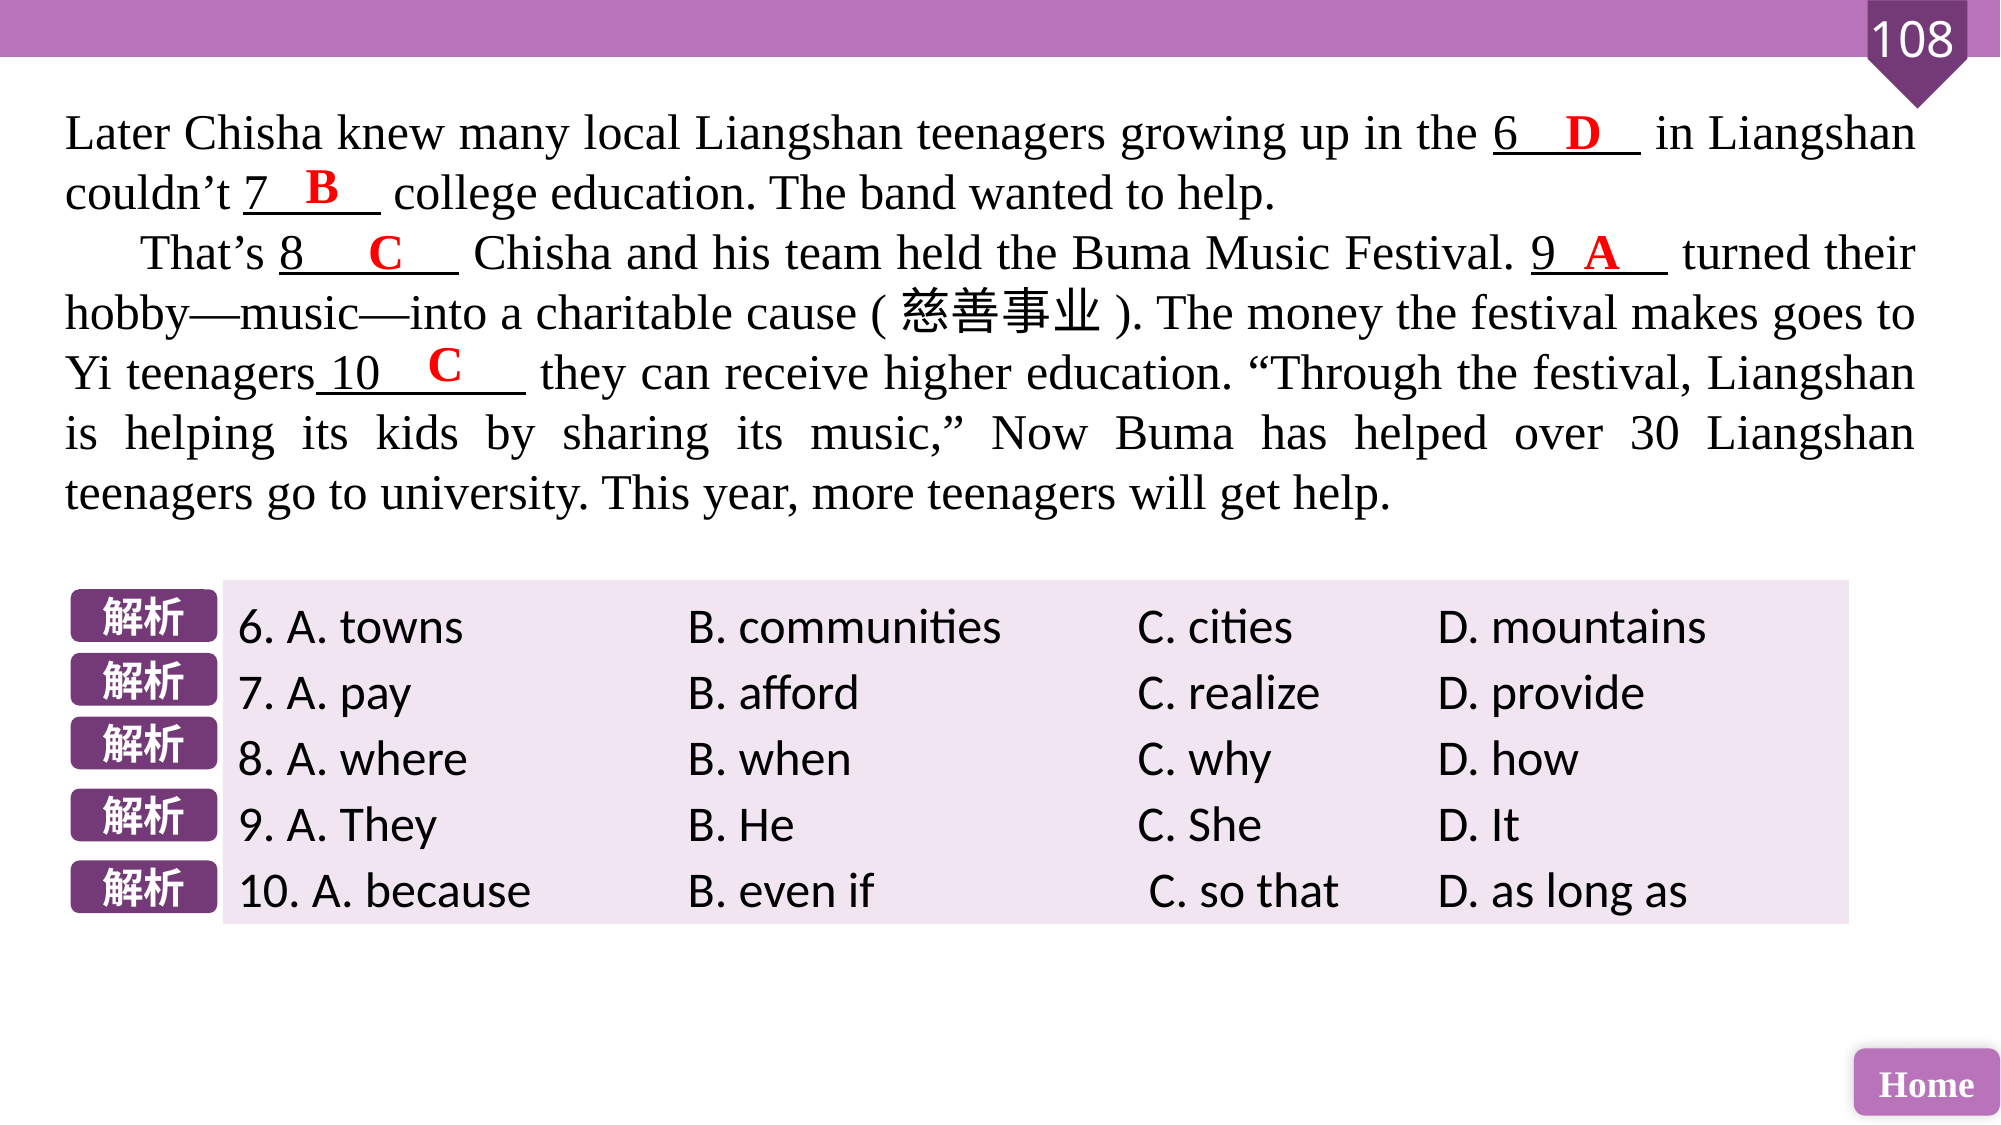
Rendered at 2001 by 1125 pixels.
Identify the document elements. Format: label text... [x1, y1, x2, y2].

text_box Later Chisha knew many local Liangshan teenagers growing up in the 6 in Liangshan couldn’t 7 college education. The band wanted to help. That’s 8 Chisha and his team held the Buma Music Festival. 9 turned their hobby—music—into a charitable cause (慈善事业). The money the festival makes goes to Yi teenagers 10 they can receive higher education. “Through the festival, Liangshan is helping its kids by sharing its music,” Now Buma has helped over 30 Liangshan teenagers go to university. This year, more teenagers will get help. [50, 91, 1932, 527]
text_box A [1569, 212, 1643, 287]
text_box 6. A. towns B. communities C. cities D. mountains 7. A. pay B. afford C. realize D. provide 8. A. where B. when C. why D. how 9. A. They B. He C. She D. It 10. A. because B. even if C. so that D. as long as [222, 579, 1849, 924]
text_box C [353, 212, 427, 287]
text_box C [412, 323, 486, 399]
text_box 解析 [69, 715, 219, 771]
text_box D [1550, 91, 1625, 167]
text_box 解析 [69, 588, 219, 644]
text_box 解析 [69, 651, 219, 707]
text_box 解析 [69, 859, 219, 915]
text_box 解析 [69, 787, 219, 843]
text_box B [290, 145, 365, 221]
